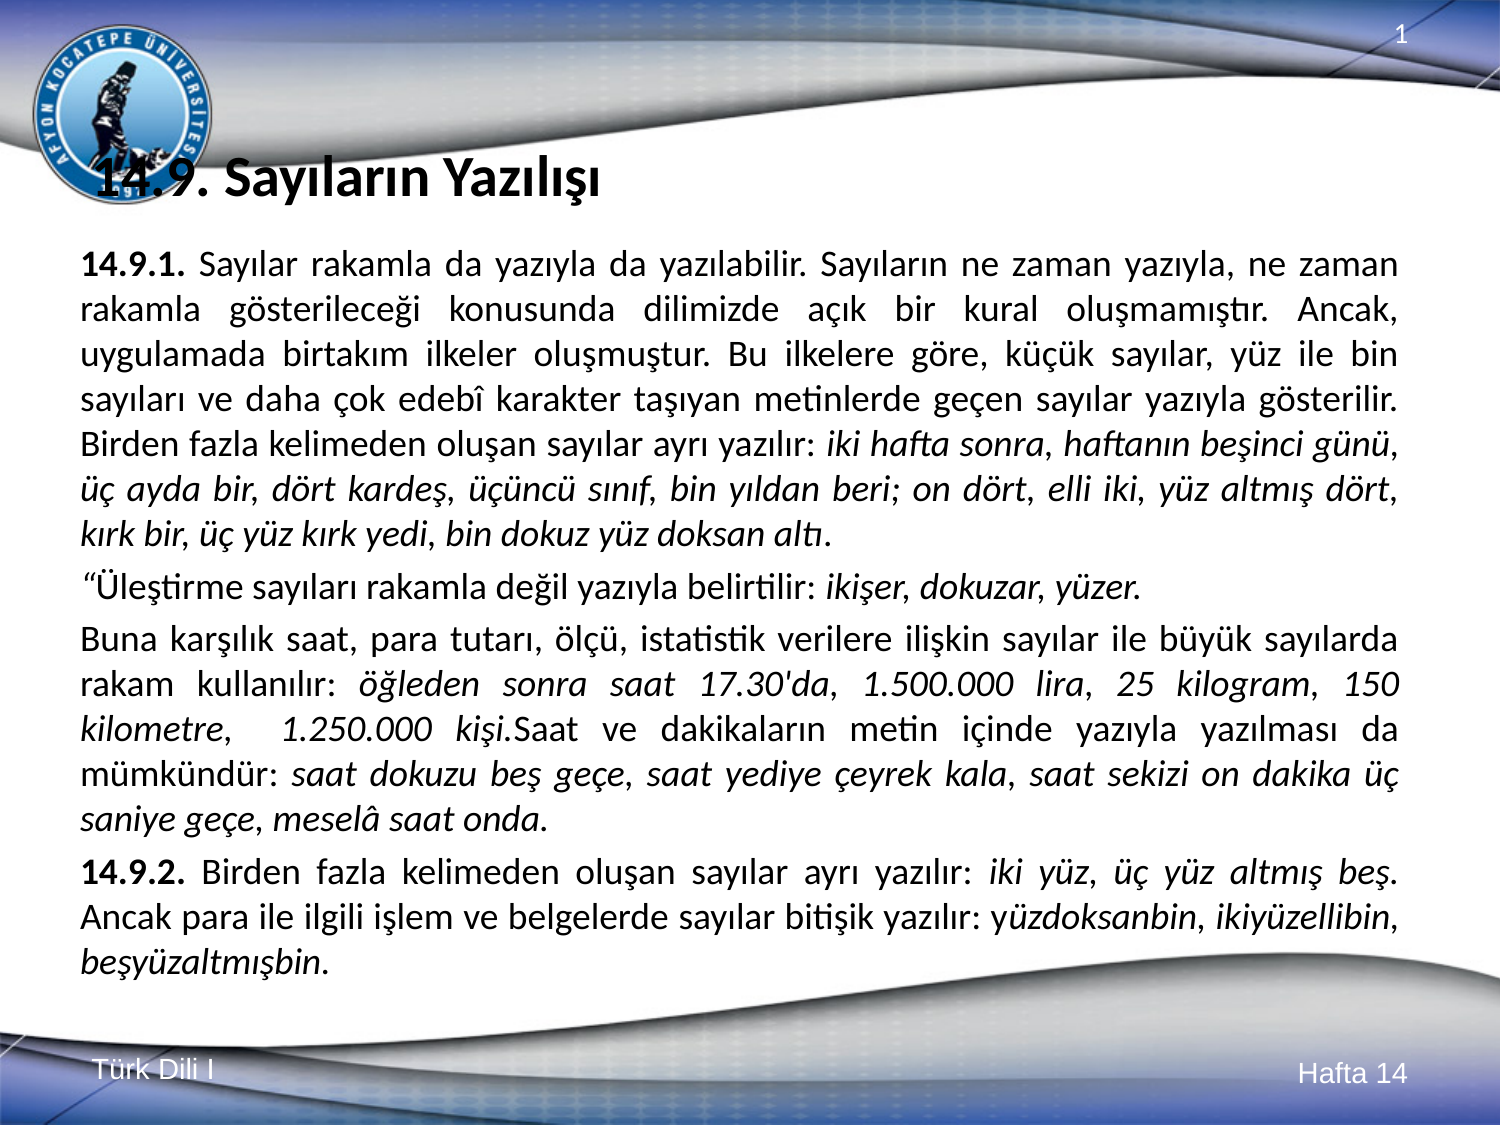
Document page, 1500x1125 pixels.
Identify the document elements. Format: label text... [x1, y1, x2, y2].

list 14.9.1. Sayılar rakamla da yazıyla da yazılabilir. Sayıların ne zaman yazıyla, ne zaman rakamla gösterileceği konusunda dilimizde açık bir kural oluşmamıştır. Ancak, uygulamada birtakım ilkeler oluşmuştur. Bu ilkelere göre, küçük sayılar, yüz ile bin sayıları ve daha çok edebî karakter taşıyan metinlerde geçen sayılar yazıyla gösterilir. Birden fazla kelimeden oluşan sayılar ayrı yazılır: iki hafta sonra, haftanın beşinci günü, üç ayda bir, dört kardeş, üçüncü sınıf, bin yıldan beri; on dört, elli iki, yüz altmış dört, kırk bir, üç yüz kırk yedi, bin dokuz yüz doksan altı. “Üleştirme sayıları rakamla değil yazıyla belirtilir: ikişer, dokuzar, yüzer. Buna karşılık saat, para tutarı, ölçü, istatistik verilere ilişkin sayılar ile büyük sayılarda rakam kullanılır: öğleden sonra saat 17.30'da, 1.500.000 lira, 25 kilogram, 150 kilometre, 1.250.000 kişi.Saat ve dakikaların metin içinde yazıyla yazılması da mümkündür: saat dokuzu beş geçe, saat yediye çeyrek kala, saat sekizi on dakika üç saniye geçe, meselâ saat onda. 14.9.2. Birden fazla kelimeden oluşan sayılar ayrı yazılır: iki yüz, üç yüz altmış beş. Ancak para ile ilgili işlem ve belgelerde sayılar bitişik yazılır: yüzdoksanbin, ikiyüzellibin, beşyüzaltmışbin. [64, 231, 1416, 988]
picture [0, 0, 1500, 1125]
title 14.9. Sayıların Yazılışı [76, 136, 1426, 209]
